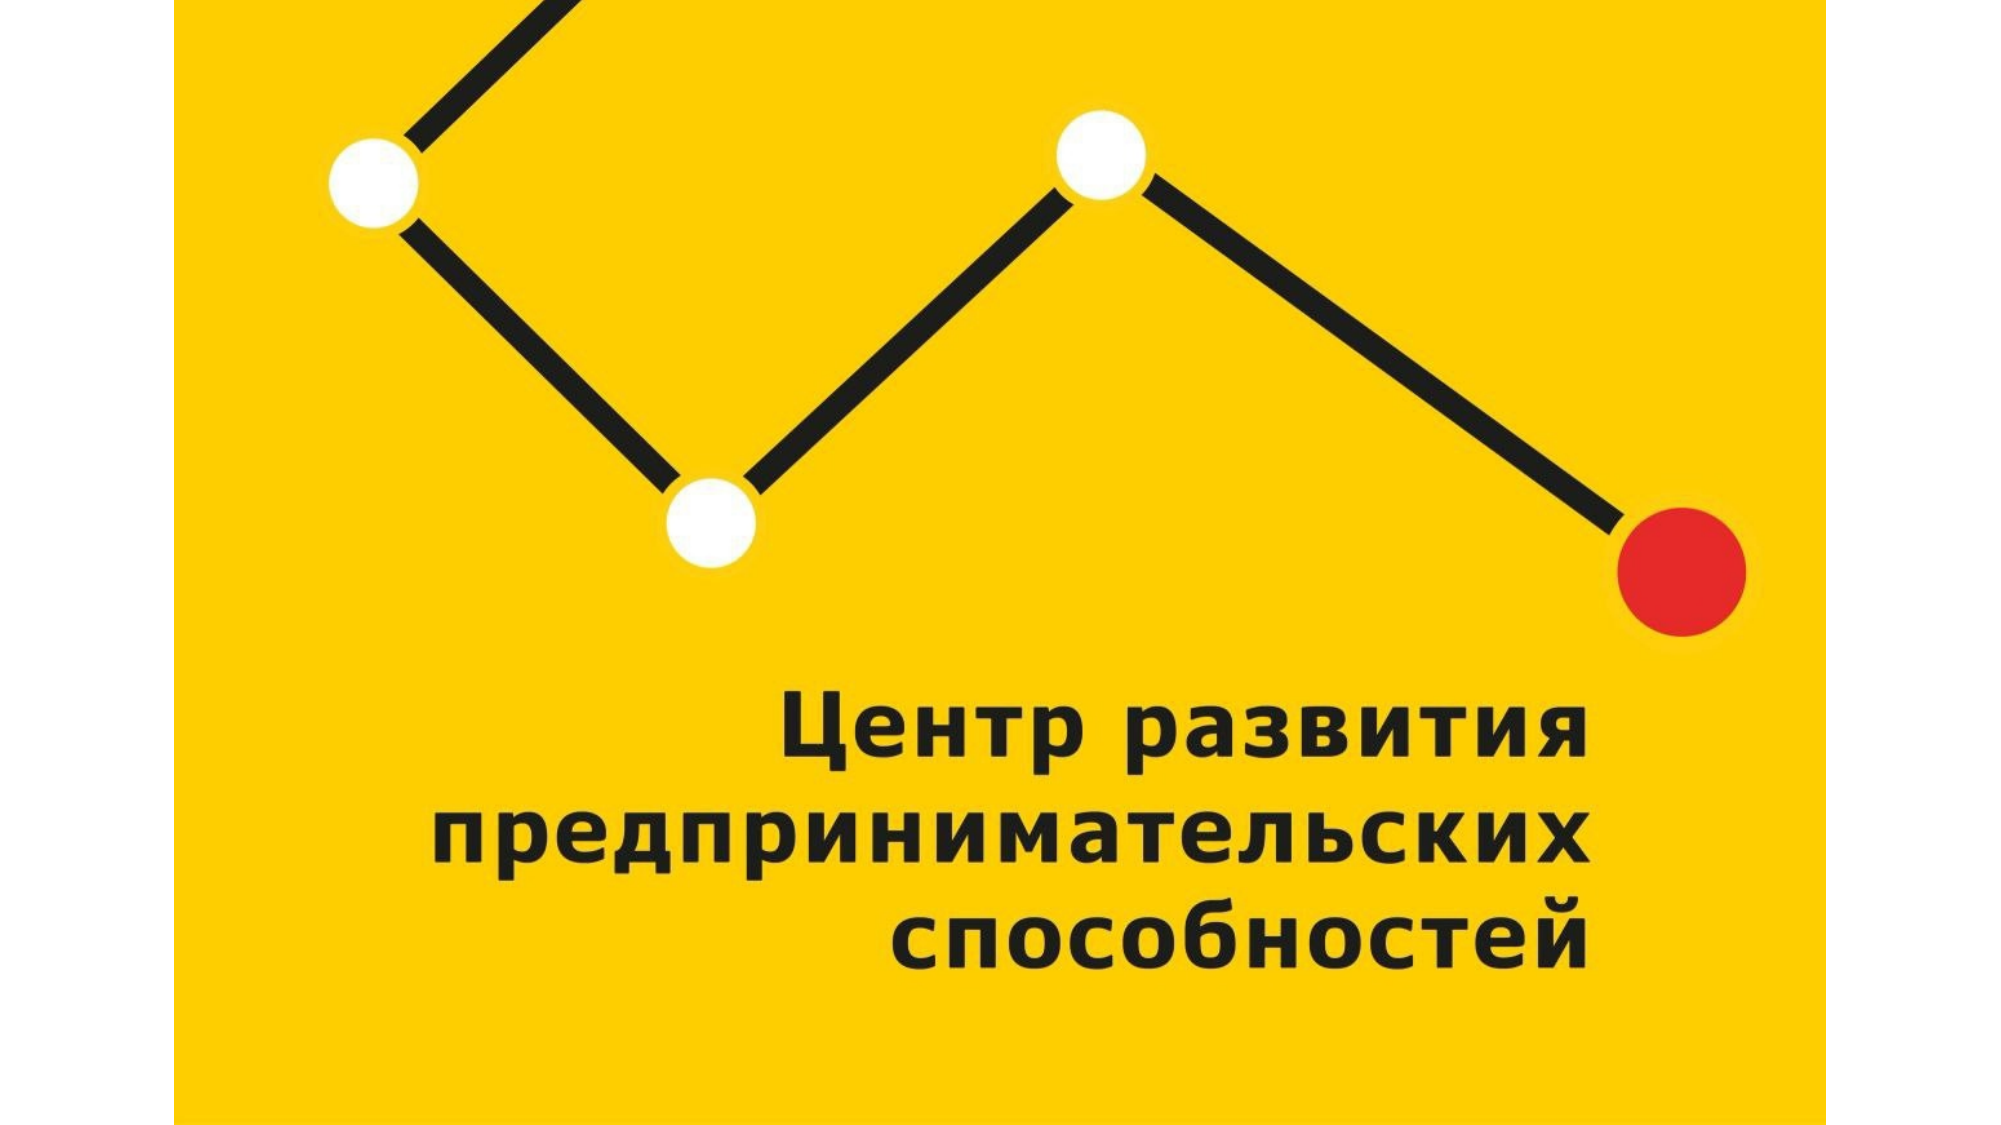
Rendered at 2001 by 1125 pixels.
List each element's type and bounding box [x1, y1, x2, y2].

picture [174, 0, 1826, 1125]
